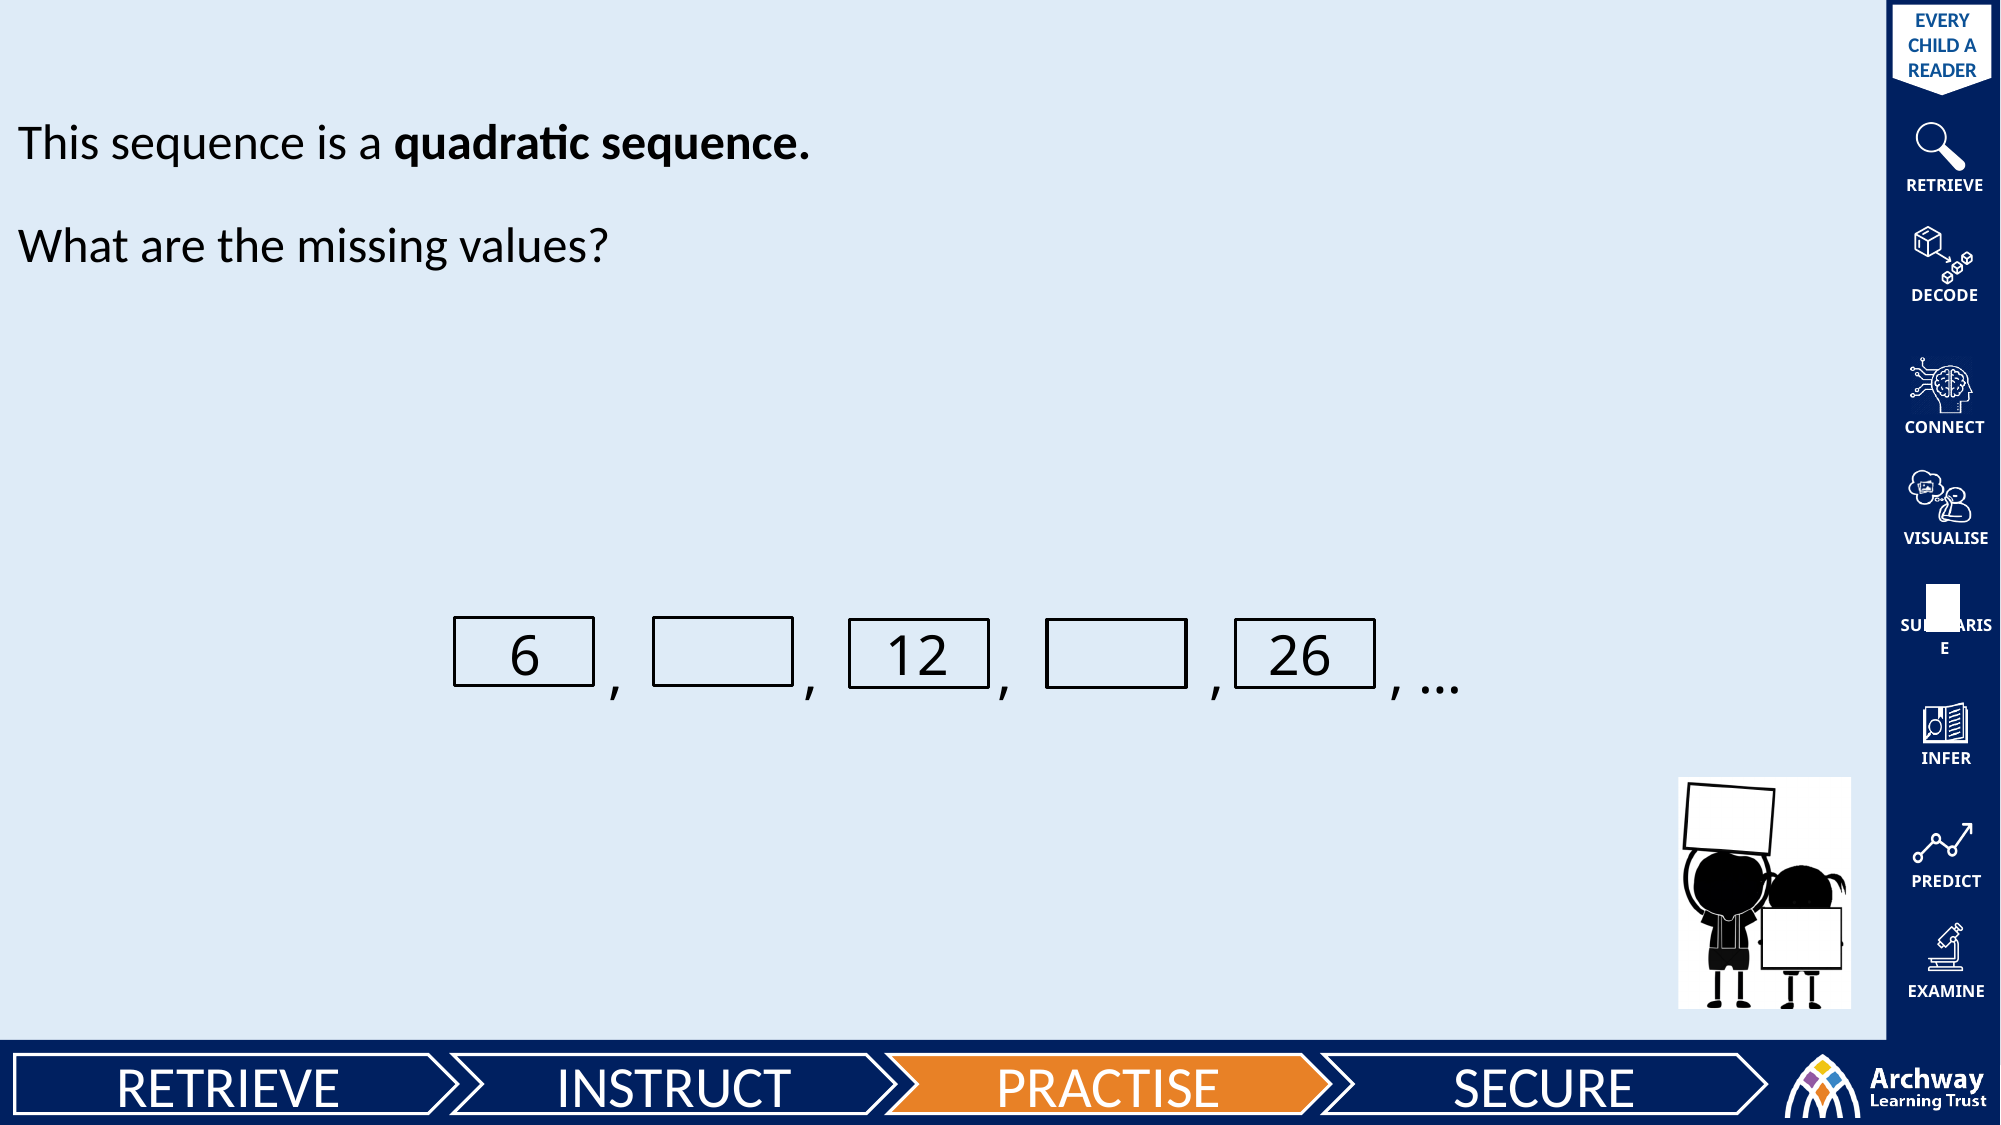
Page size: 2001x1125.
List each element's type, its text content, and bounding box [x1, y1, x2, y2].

text_box , [609, 627, 643, 709]
text_box , [997, 627, 1031, 709]
picture [1783, 1053, 1987, 1118]
list This sequence is a quadratic sequence. What are the missing values? [17, 116, 1877, 201]
text_box 12 [847, 619, 987, 688]
text_box 26 [1231, 619, 1371, 688]
text_box 6 [455, 619, 595, 688]
text_box [653, 617, 793, 686]
text_box [1371, 619, 1375, 688]
text_box , [1209, 627, 1243, 709]
picture [1678, 777, 1852, 1009]
text_box [1047, 619, 1186, 688]
text_box , … [1389, 627, 1490, 709]
text_box , [803, 627, 837, 709]
